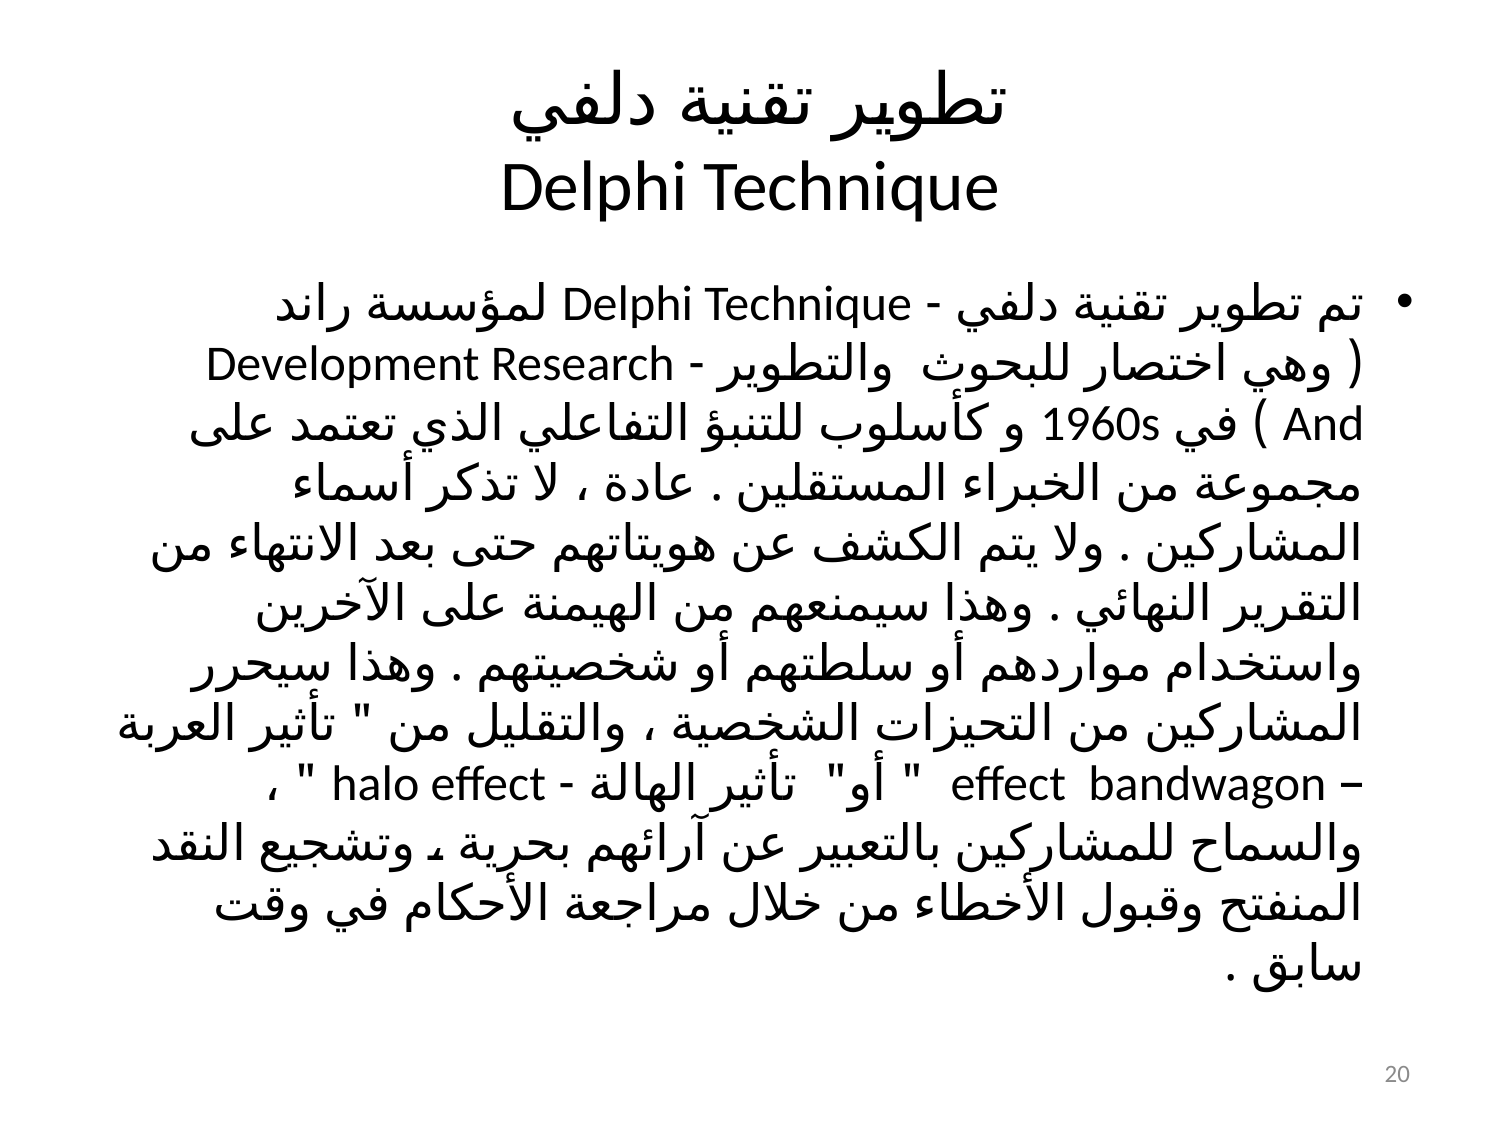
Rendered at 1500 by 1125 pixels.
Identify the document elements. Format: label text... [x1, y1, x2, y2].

list تم تطوير تقنية دلفي - Delphi Technique لمؤسسة راند ( وهي اختصار للبحوث والتطوير - Development Research And ) في 1960s و كأسلوب للتنبؤ التفاعلي الذي تعتمد على مجموعة من الخبراء المستقلين . عادة ، لا تذكر أسماء المشاركين . ولا يتم الكشف عن هويتاتهم حتى بعد الانتهاء من التقرير النهائي . وهذا سيمنعهم من الهيمنة على الآخرين واستخدام مواردهم أو سلطتهم أو شخصيتهم . وهذا سيحرر المشاركين من التحيزات الشخصية ، والتقليل من " تأثير العربة – effect bandwagon " أو" تأثير الهالة - halo effect " ، والسماح للمشاركين بالتعبير عن آرائهم بحرية ، وتشجيع النقد المنفتح وقبول الأخطاء من خلال مراجعة الأحكام في وقت سابق . [75, 262, 1425, 1005]
slide_number 20 [1074, 1042, 1425, 1103]
title تطوير تقنية دلفي Delphi Technique [75, 45, 1425, 233]
